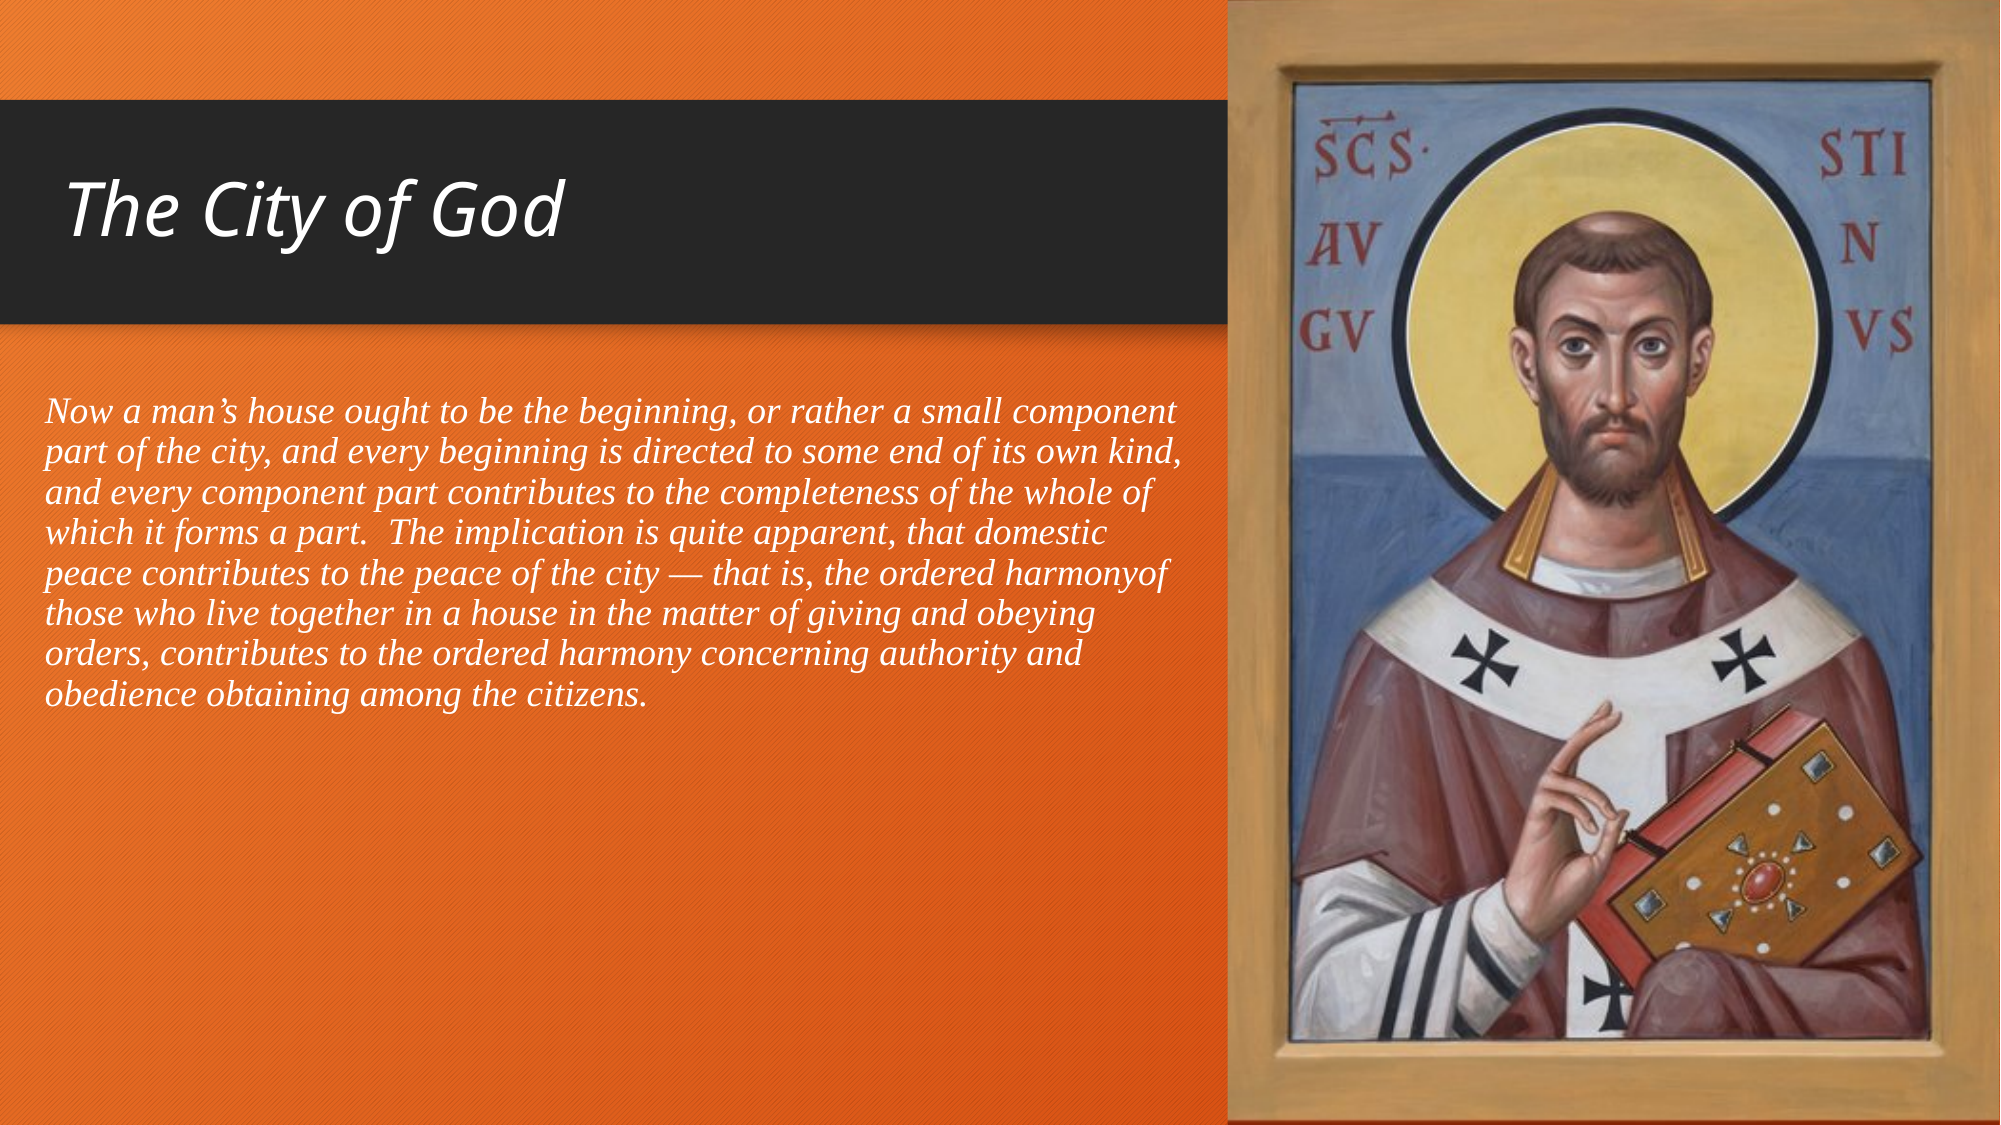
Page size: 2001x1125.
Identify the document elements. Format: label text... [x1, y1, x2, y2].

title The City of God [47, 123, 1227, 301]
list Now a man’s house ought to be the beginning, or rather a small component part of the city, and every beginning is directed to some end of its own kind, and every component part contributes to the completeness of the whole of which it forms a part. The implication is quite apparent, that domestic peace contributes to the peace of the city — that is, the ordered harmonyof those who live together in a house in the matter of giving and obeying orders, contributes to the ordered harmony concerning authority and obedience obtaining among the citizens. [29, 383, 1202, 1088]
picture [0, 0, 2000, 1125]
